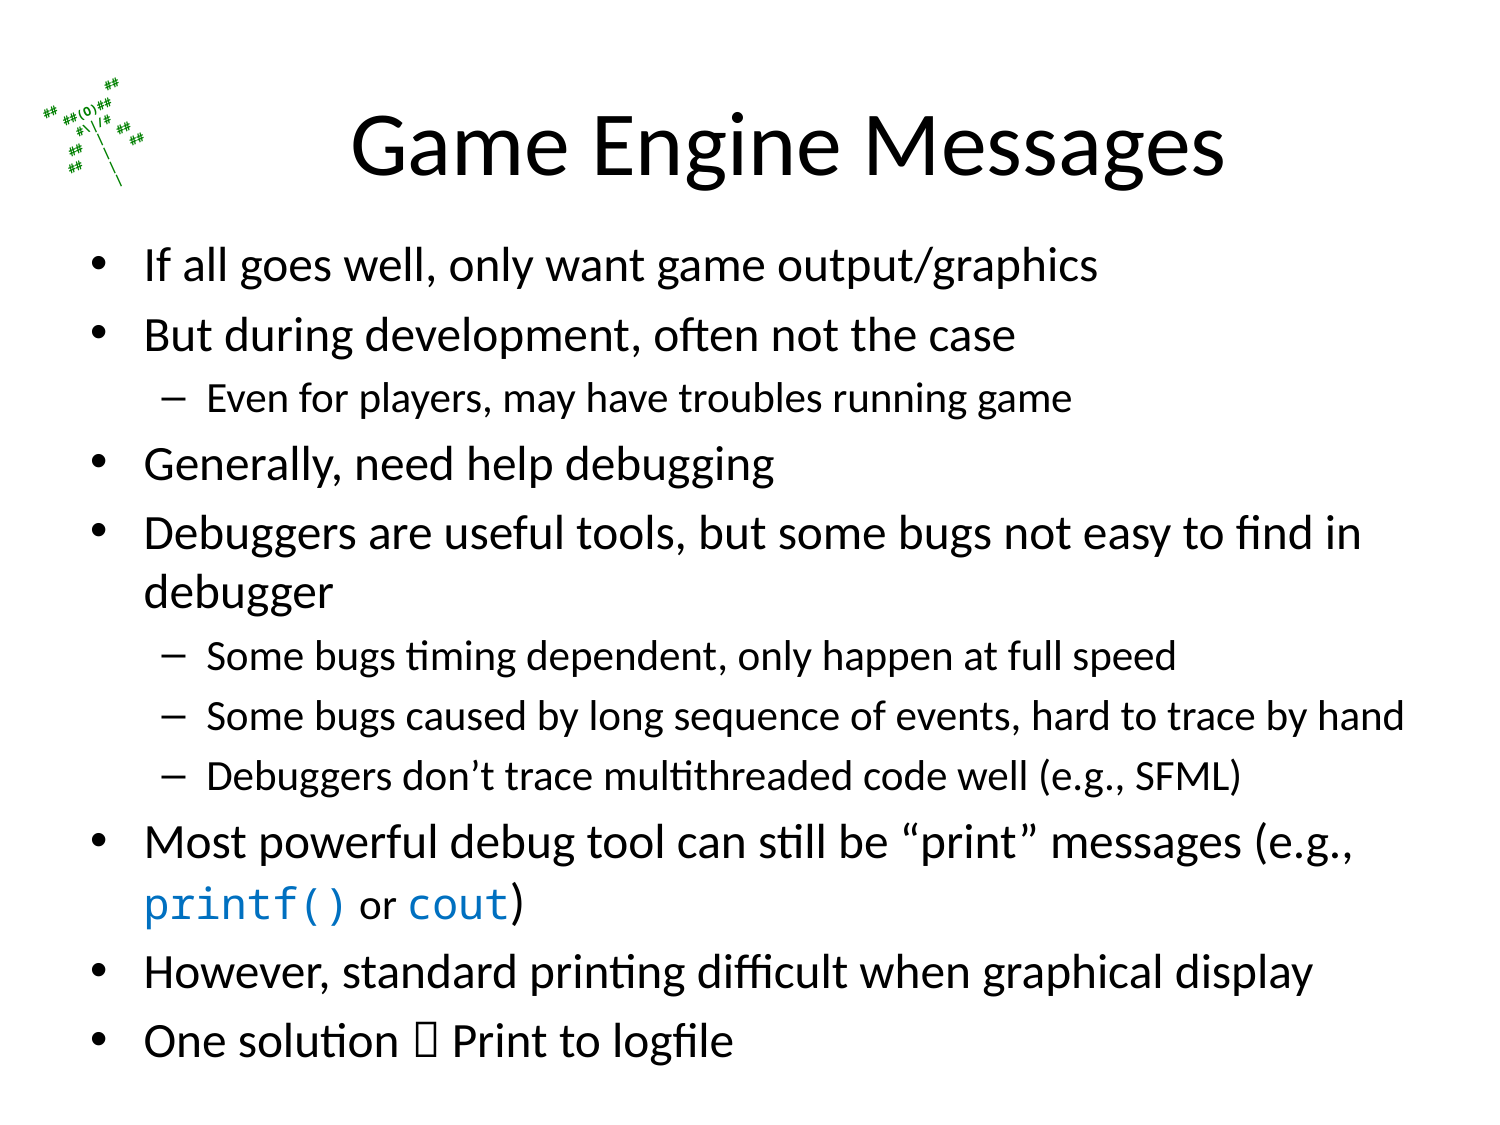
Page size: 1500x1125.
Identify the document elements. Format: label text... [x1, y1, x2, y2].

list If all goes well, only want game output/graphics But during development, often not the case Even for players, may have troubles running game Generally, need help debugging Debuggers are useful tools, but some bugs not easy to find in debugger Some bugs timing dependent, only happen at full speed Some bugs caused by long sequence of events, hard to trace by hand Debuggers don’t trace multithreaded code well (e.g., SFML) Most powerful debug tool can still be “print” messages (e.g., printf() or cout) However, standard printing difficult when graphical display One solution  Print to logfile [75, 224, 1425, 1113]
title Game Engine Messages [153, 45, 1425, 224]
